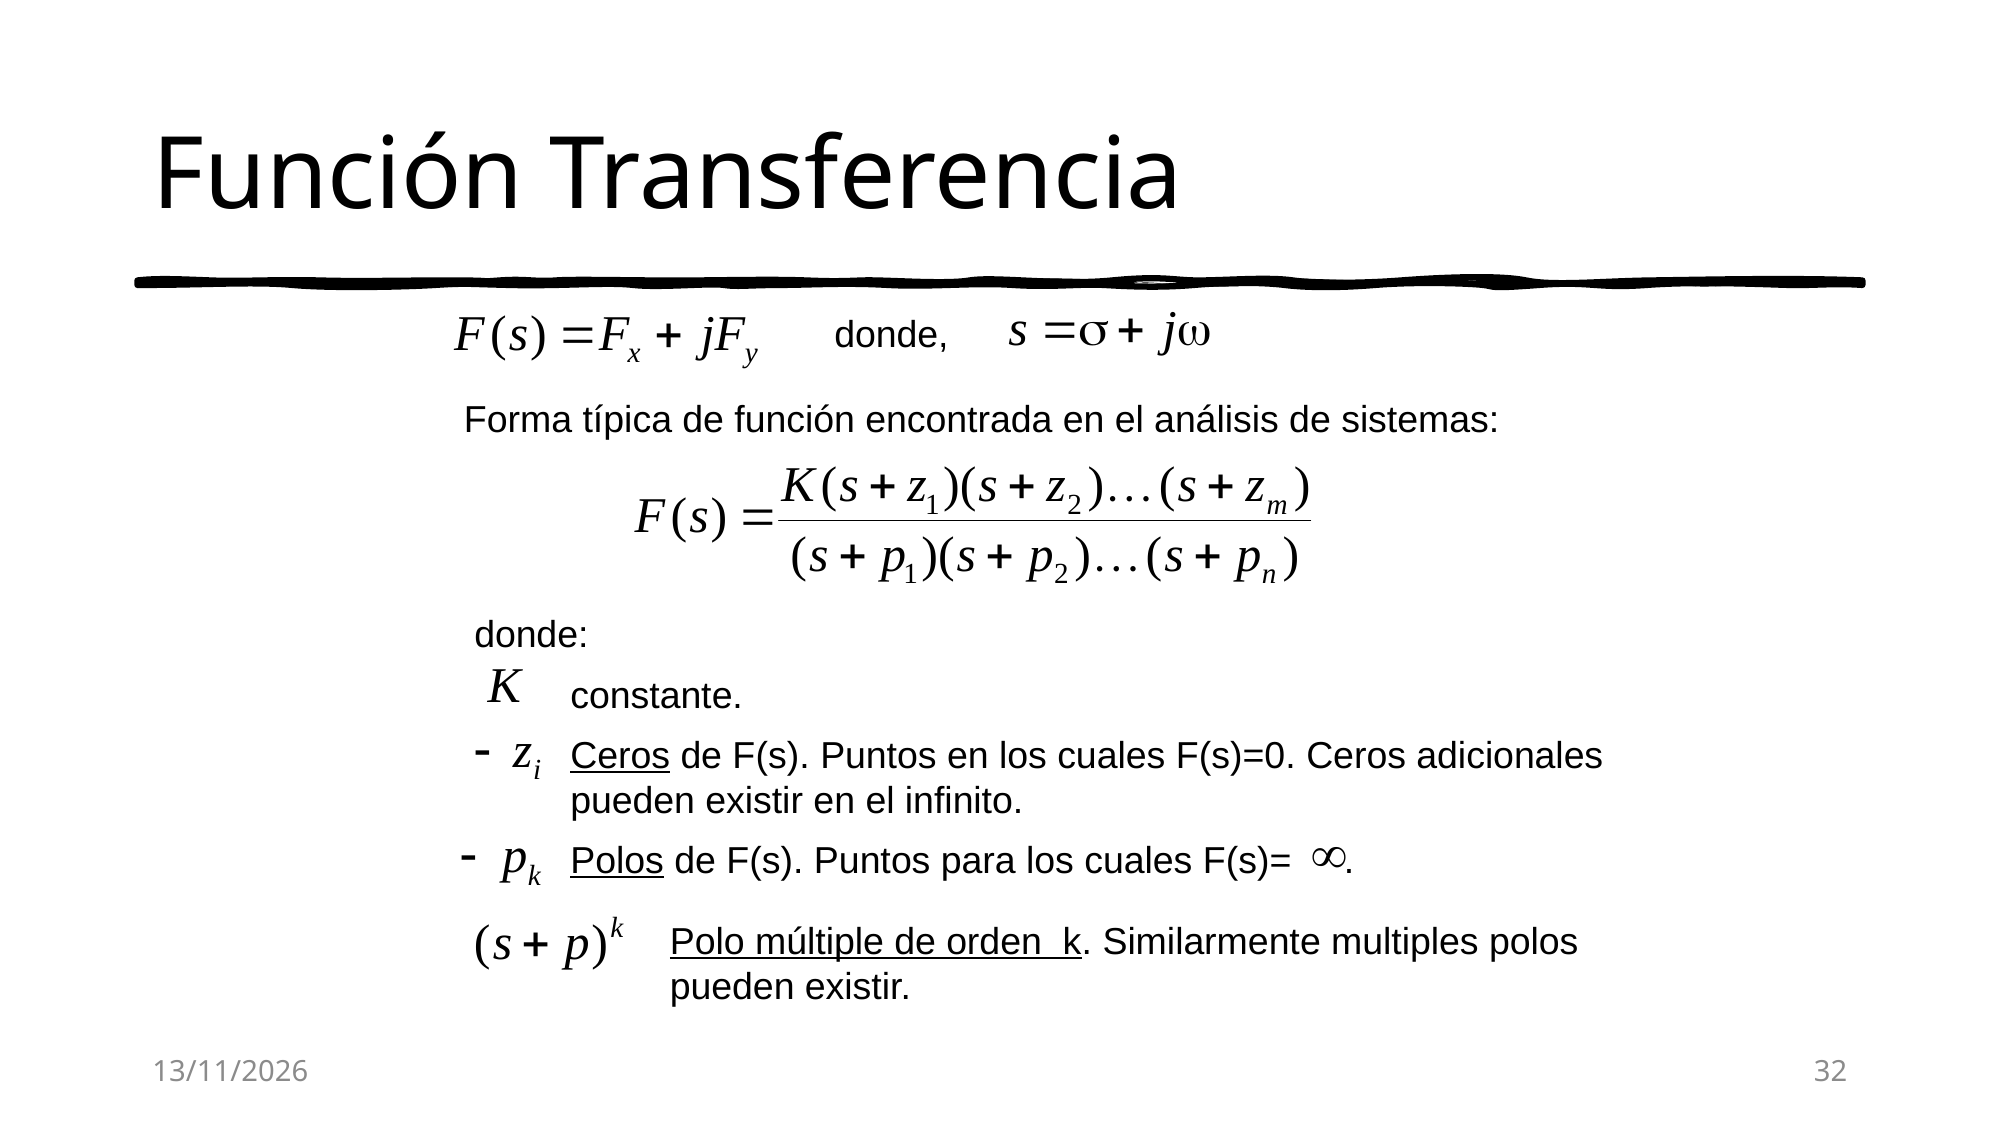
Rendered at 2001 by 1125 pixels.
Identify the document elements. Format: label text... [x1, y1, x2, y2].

text_box donde: [449, 603, 630, 663]
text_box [1004, 310, 1213, 363]
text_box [471, 723, 547, 787]
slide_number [137, 1042, 588, 1103]
text_box Forma típica de función encontrada en el análisis de sistemas: [449, 387, 1613, 448]
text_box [449, 306, 764, 375]
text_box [1308, 841, 1350, 873]
text_box constante. [555, 663, 1445, 723]
text_box Polo múltiple de orden k. Similarmente multiples polos pueden existir. [655, 909, 1638, 1015]
text_box Ceros de F(s). Puntos en los cuales F(s)=0. Ceros adicionales pueden existir en el infinito. [555, 723, 1638, 829]
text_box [471, 909, 630, 977]
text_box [629, 457, 1316, 590]
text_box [456, 828, 547, 892]
title Función Transferencia [137, 59, 1863, 278]
text_box donde, [819, 302, 964, 363]
slide_number 32 [1412, 1042, 1863, 1103]
text_box Polos de F(s). Puntos para los cuales F(s)= . [555, 828, 1500, 889]
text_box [482, 663, 529, 708]
